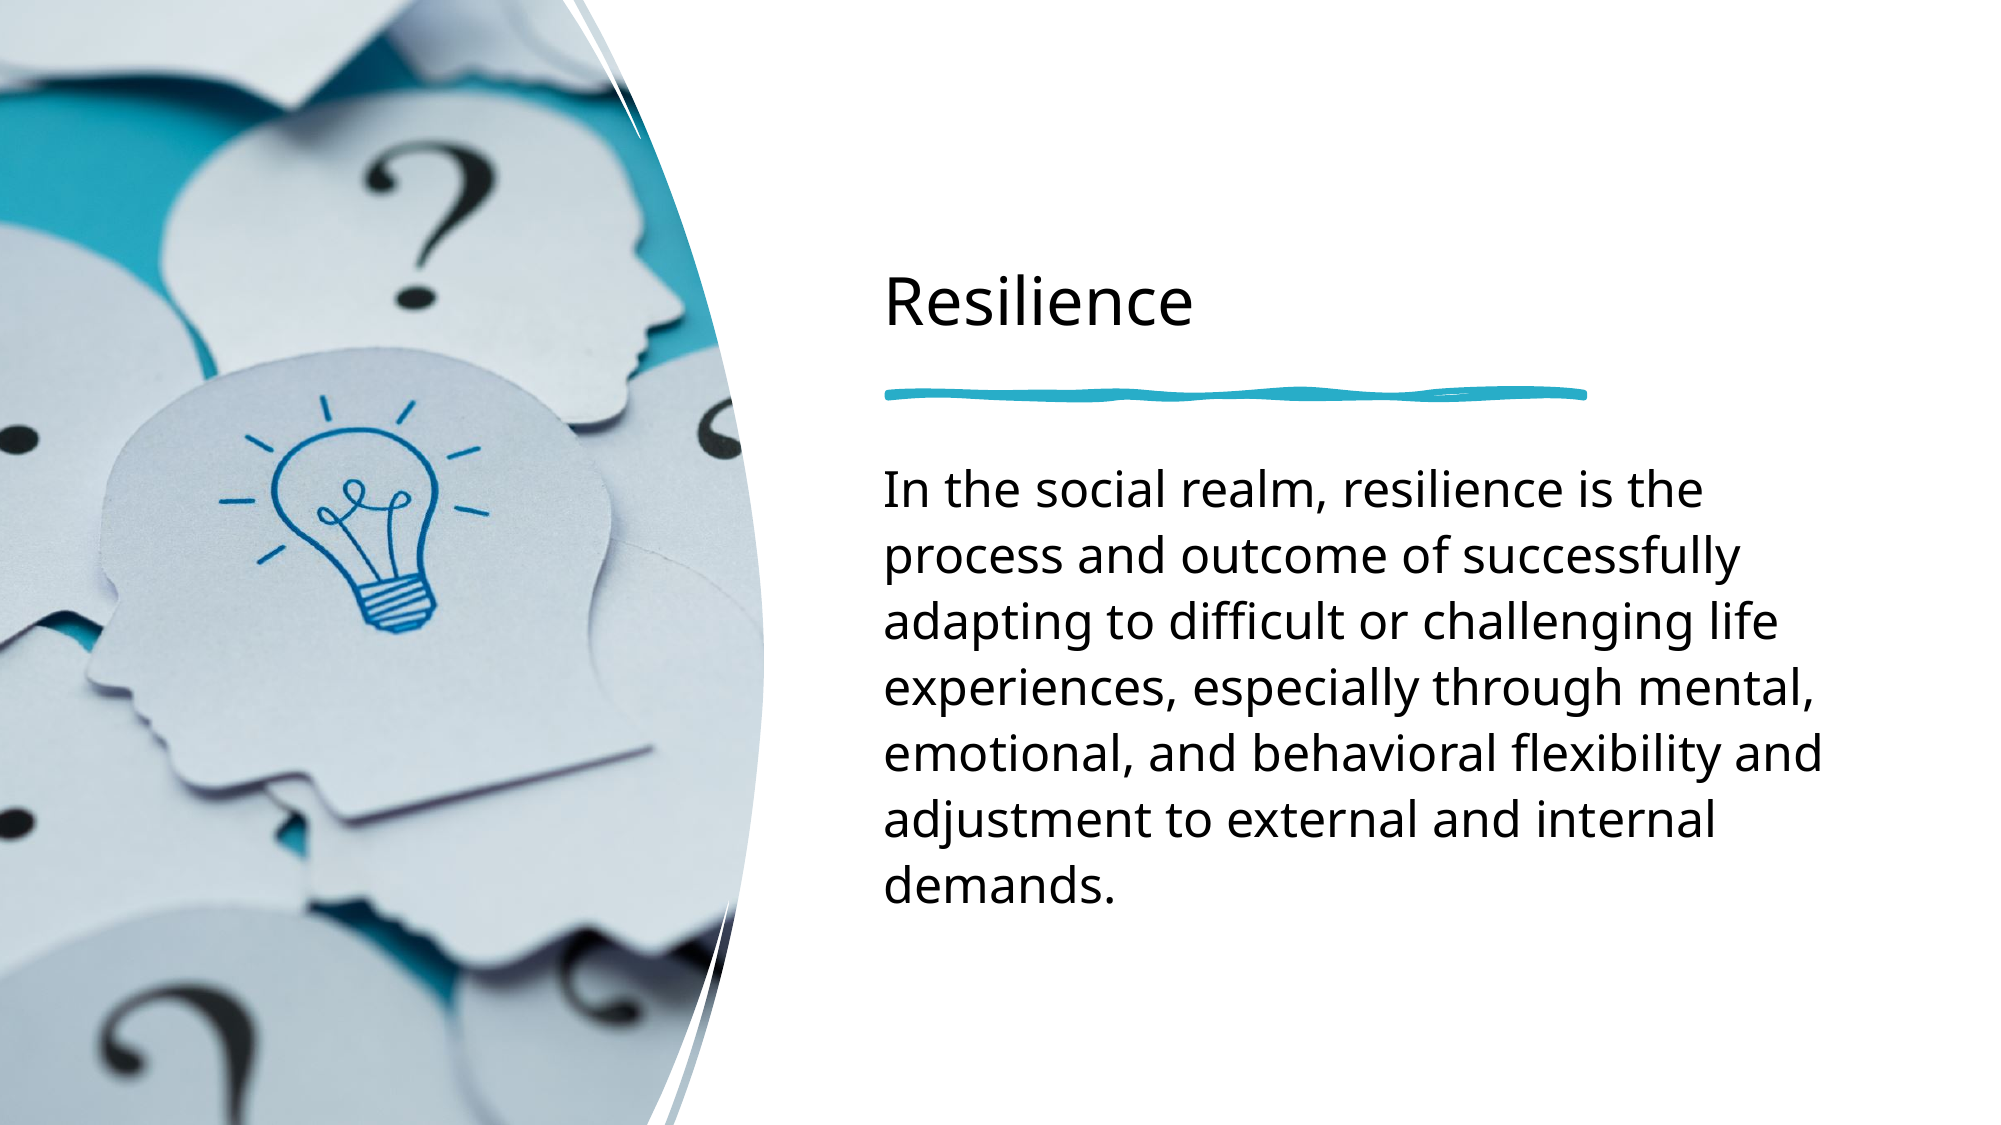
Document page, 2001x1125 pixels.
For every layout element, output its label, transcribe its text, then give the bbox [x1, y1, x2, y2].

picture [0, 0, 764, 1125]
text_box [886, 388, 1586, 401]
list In the social realm, resilience is the process and outcome of successfully adapting to difficult or challenging life experiences, especially through mental, emotional, and behavioral flexibility and adjustment to external and internal demands. [869, 443, 1895, 1016]
text_box [764, 0, 2000, 1125]
title Resilience [869, 53, 1895, 347]
